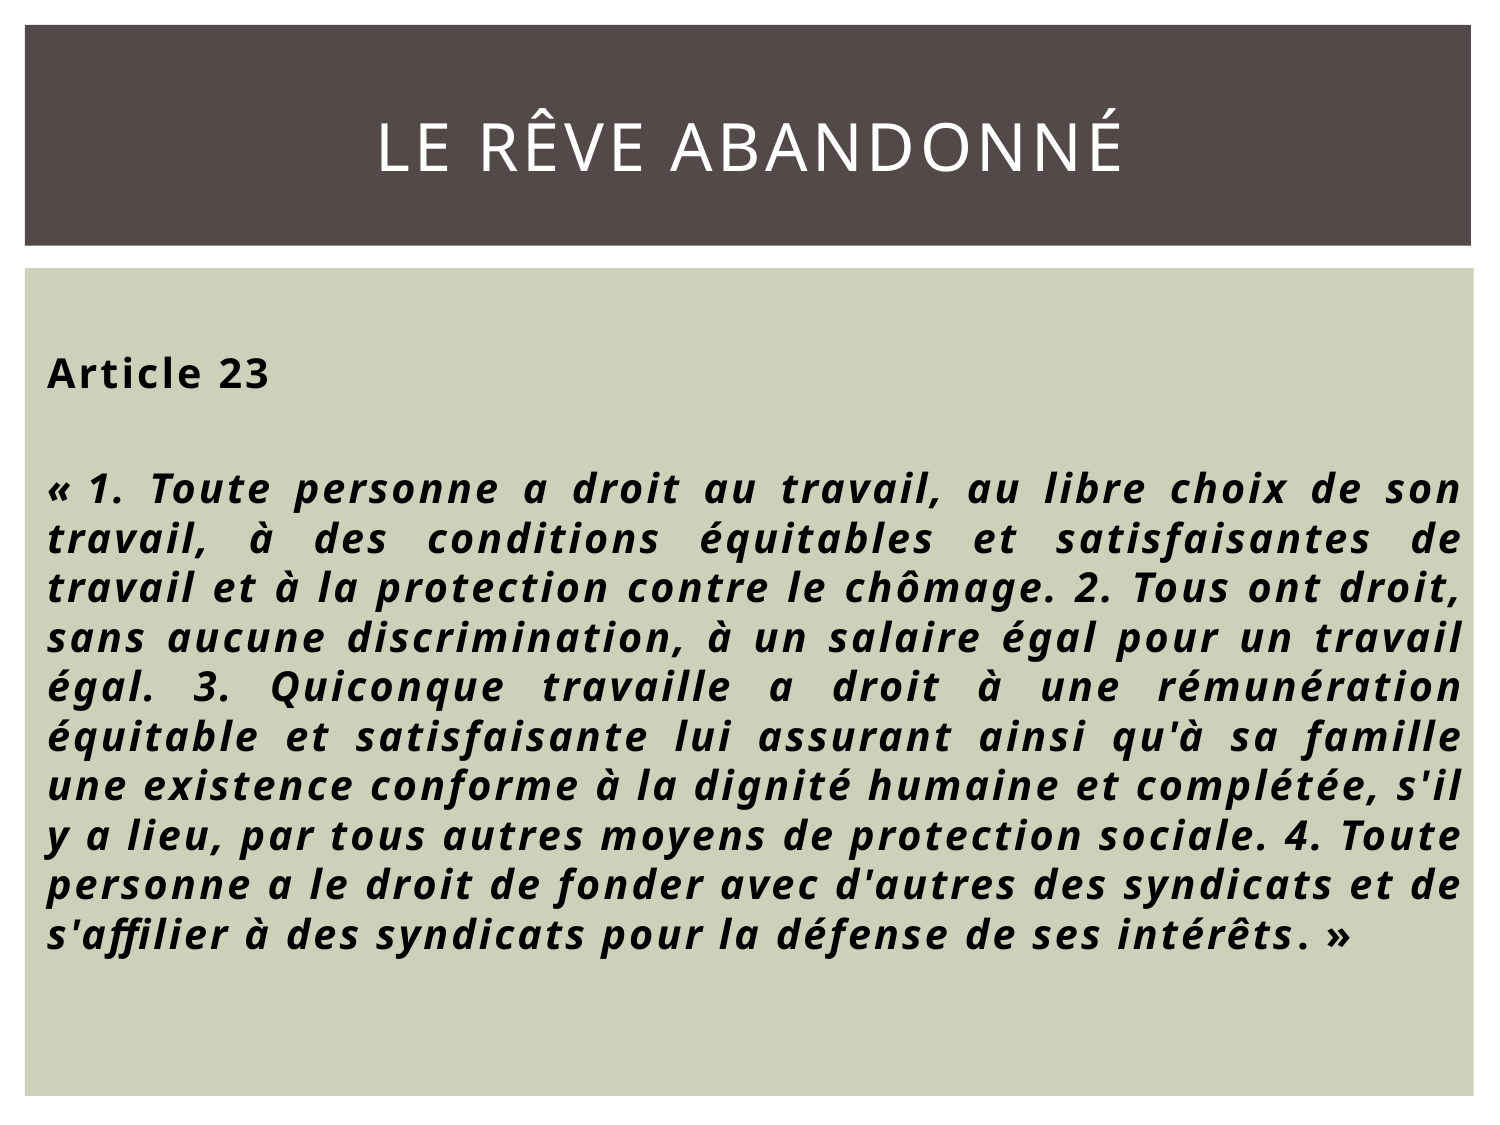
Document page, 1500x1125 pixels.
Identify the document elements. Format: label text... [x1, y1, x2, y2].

title Le rêve abandonné [62, 58, 1438, 232]
list Article 23 « 1. Toute personne a droit au travail, au libre choix de son travail, à des conditions équitables et satisfaisantes de travail et à la protection contre le chômage. 2. Tous ont droit, sans aucune discrimination, à un salaire égal pour un travail égal. 3. Quiconque travaille a droit à une rémunération équitable et satisfaisante lui assurant ainsi qu'à sa famille une existence conforme à la dignité humaine et complétée, s'il y a lieu, par tous autres moyens de protection sociale. 4. Toute personne a le droit de fonder avec d'autres des syndicats et de s'affilier à des syndicats pour la défense de ses intérêts. » [24, 281, 1481, 1021]
